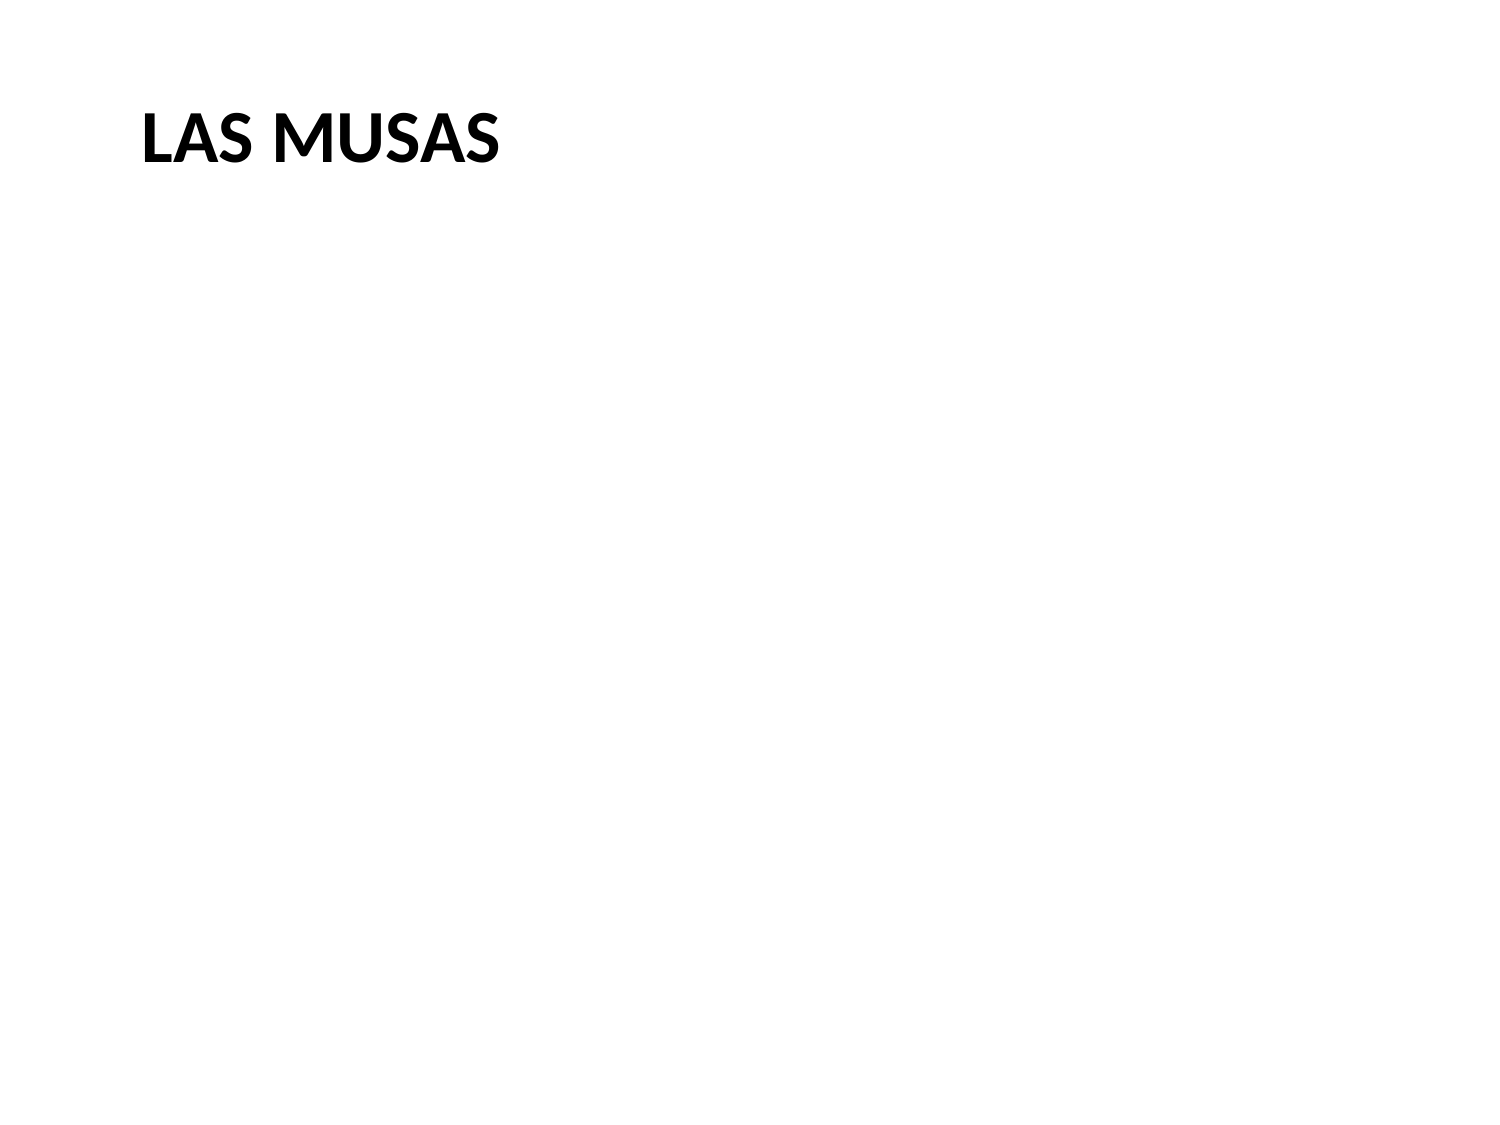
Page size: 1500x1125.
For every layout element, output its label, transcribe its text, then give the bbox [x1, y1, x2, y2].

title LAS MUSAS [75, 44, 569, 236]
